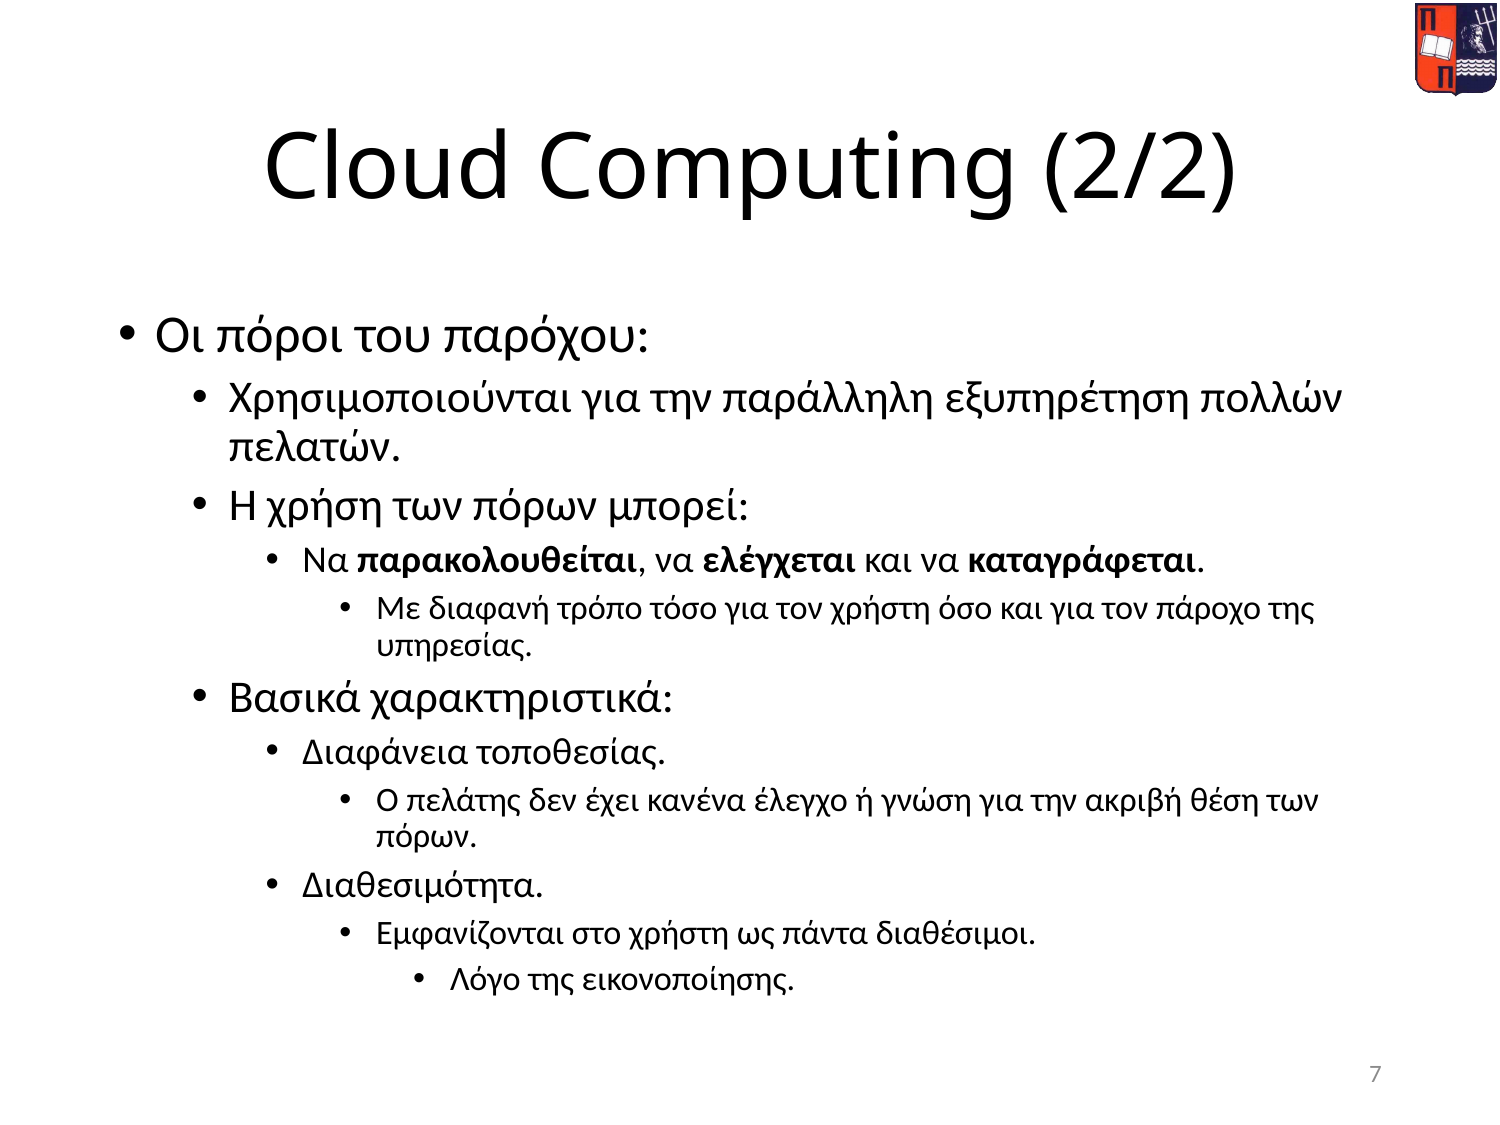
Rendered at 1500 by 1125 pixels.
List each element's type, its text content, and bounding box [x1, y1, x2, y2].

picture [1415, 3, 1497, 97]
title Cloud Computing (2/2) [103, 59, 1397, 278]
list Οι πόροι του παρόχου: Χρησιμοποιούνται για την παράλληλη εξυπηρέτηση πολλών πελατών. Η χρήση των πόρων μπορεί: Να παρακολουθείται, να ελέγχεται και να καταγράφεται. Με διαφανή τρόπο τόσο για τον χρήστη όσο και για τον πάροχο της υπηρεσίας. Βασικά χαρακτηριστικά: Διαφάνεια τοποθεσίας. Ο πελάτης δεν έχει κανένα έλεγχο ή γνώση για την ακριβή θέση των πόρων. Διαθεσιμότητα. Εμφανίζονται στο χρήστη ως πάντα διαθέσιμοι. Λόγο της εικονοποίησης. [103, 299, 1397, 1014]
slide_number 7 [1059, 1042, 1397, 1103]
